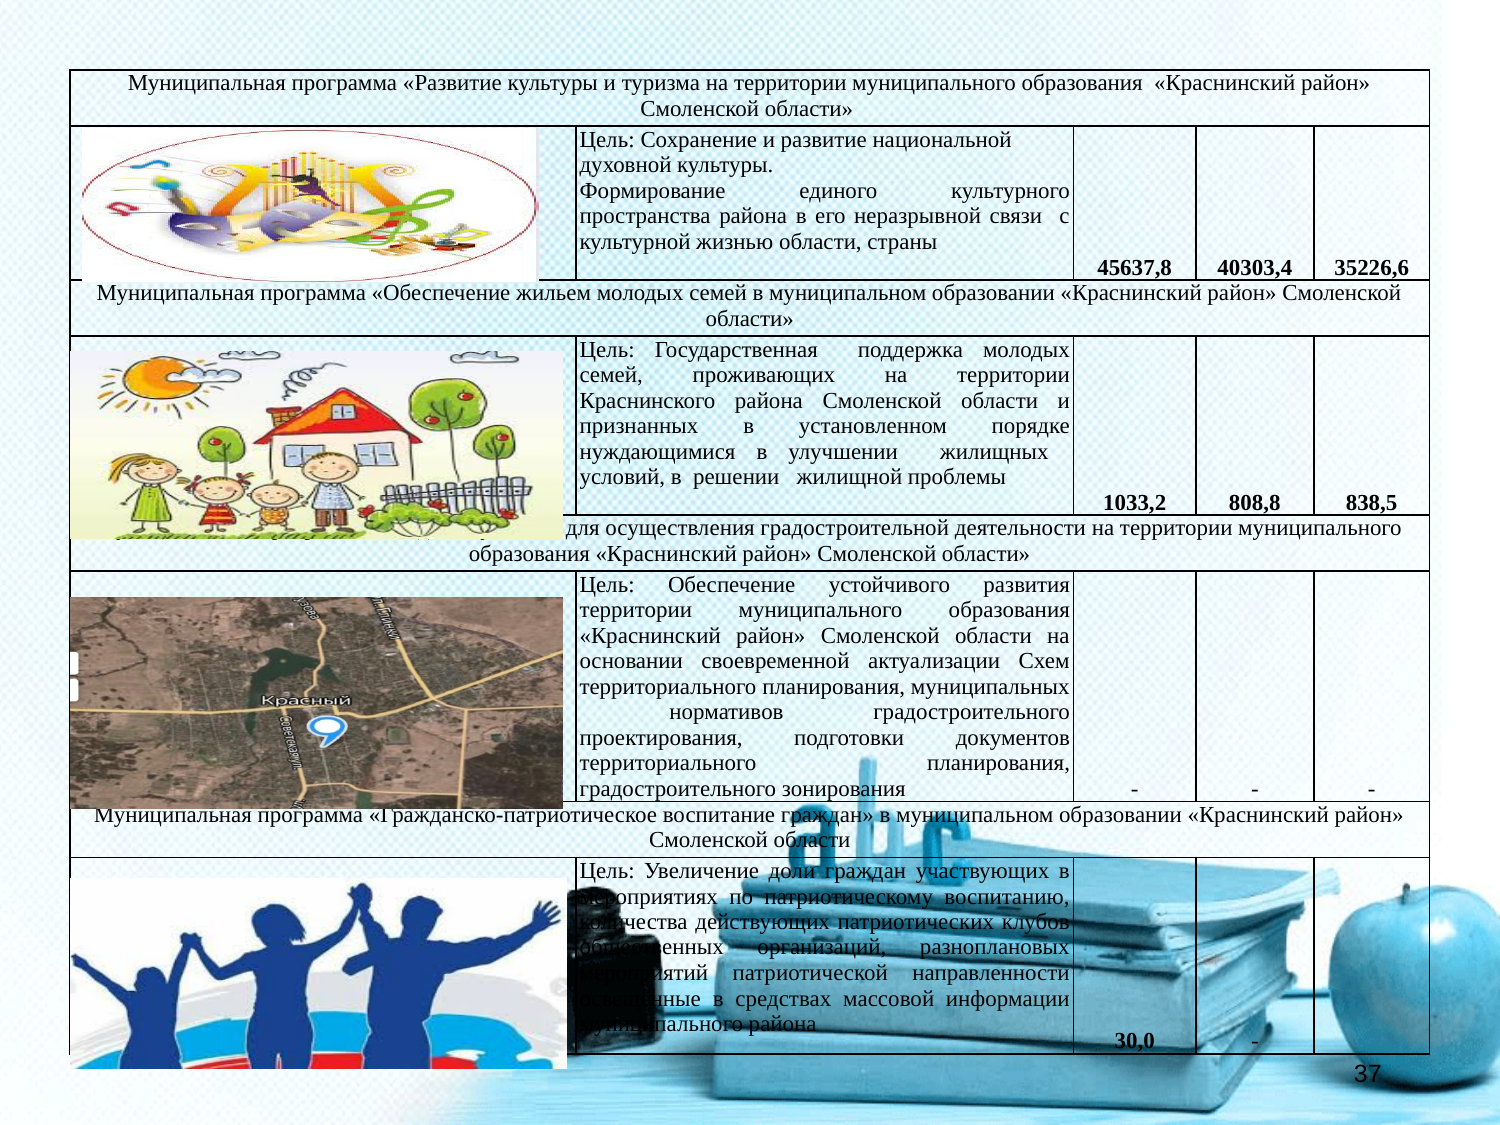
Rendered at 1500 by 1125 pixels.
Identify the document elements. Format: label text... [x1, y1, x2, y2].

table_cell Муниципальная программа «Создание условий для осуществления градостроительной деятельности на территории муниципального образования «Краснинский район» Смоленской области» [71, 516, 1429, 570]
table_cell Цель: Обеспечение устойчивого развития территории муниципального образования «Краснинский район» Смоленской области на основании своевременной актуализации Схем территориального планирования, муниципальных нормативов градостроительного проектирования, подготовки документов территориального планирования, градостроительного зонирования [577, 572, 1073, 801]
picture [0, 0, 1500, 1125]
table_cell [1315, 858, 1429, 1053]
table_cell Цель: Увеличение доли граждан участвующих в мероприятиях по патриотическому воспитанию, количества действующих патриотических клубов общественных организаций, разноплановых мероприятий патриотической направленности освещённые в средствах массовой информации муниципального района [577, 858, 1073, 1053]
table_cell 45637,8 [1074, 127, 1195, 279]
table_cell [71, 858, 575, 1053]
table_cell 838,5 [1315, 337, 1429, 514]
table_cell Цель: Государственная поддержка молодых семей, проживающих на территории Краснинского района Смоленской области и признанных в установленном порядке нуждающимися в улучшении жилищных условий, в решении жилищной проблемы [577, 337, 1073, 514]
table_cell [71, 127, 575, 279]
table_cell 40303,4 [1197, 127, 1313, 279]
table_cell 1033,2 [1074, 337, 1195, 514]
table_cell Муниципальная программа «Гражданско-патриотическое воспитание граждан» в муниципальном образовании «Краснинский район» Смоленской области [71, 802, 1429, 857]
table_cell Муниципальная программа «Обеспечение жильем молодых семей в муниципальном образовании «Краснинский район» Смоленской области» [71, 281, 1429, 335]
table_header Муниципальная программа «Развитие культуры и туризма на территории муниципального образования «Краснинский район» Смоленской области» [71, 71, 1429, 125]
table_cell 30,0 [1074, 858, 1195, 1053]
table_cell Цель: Сохранение и развитие национальной духовной культуры. Формирование единого культурного пространства района в его неразрывной связи с культурной жизнью области, страны [577, 127, 1073, 279]
table_cell [71, 337, 575, 514]
table_cell [71, 572, 575, 801]
table_cell - [1315, 572, 1429, 801]
table_cell - [1197, 858, 1313, 1053]
table_cell - [1197, 572, 1313, 801]
table_cell 35226,6 [1315, 127, 1429, 279]
table_cell - [1074, 572, 1195, 801]
table_cell 808,8 [1197, 337, 1313, 514]
slide_number 37 [1059, 1055, 1397, 1103]
